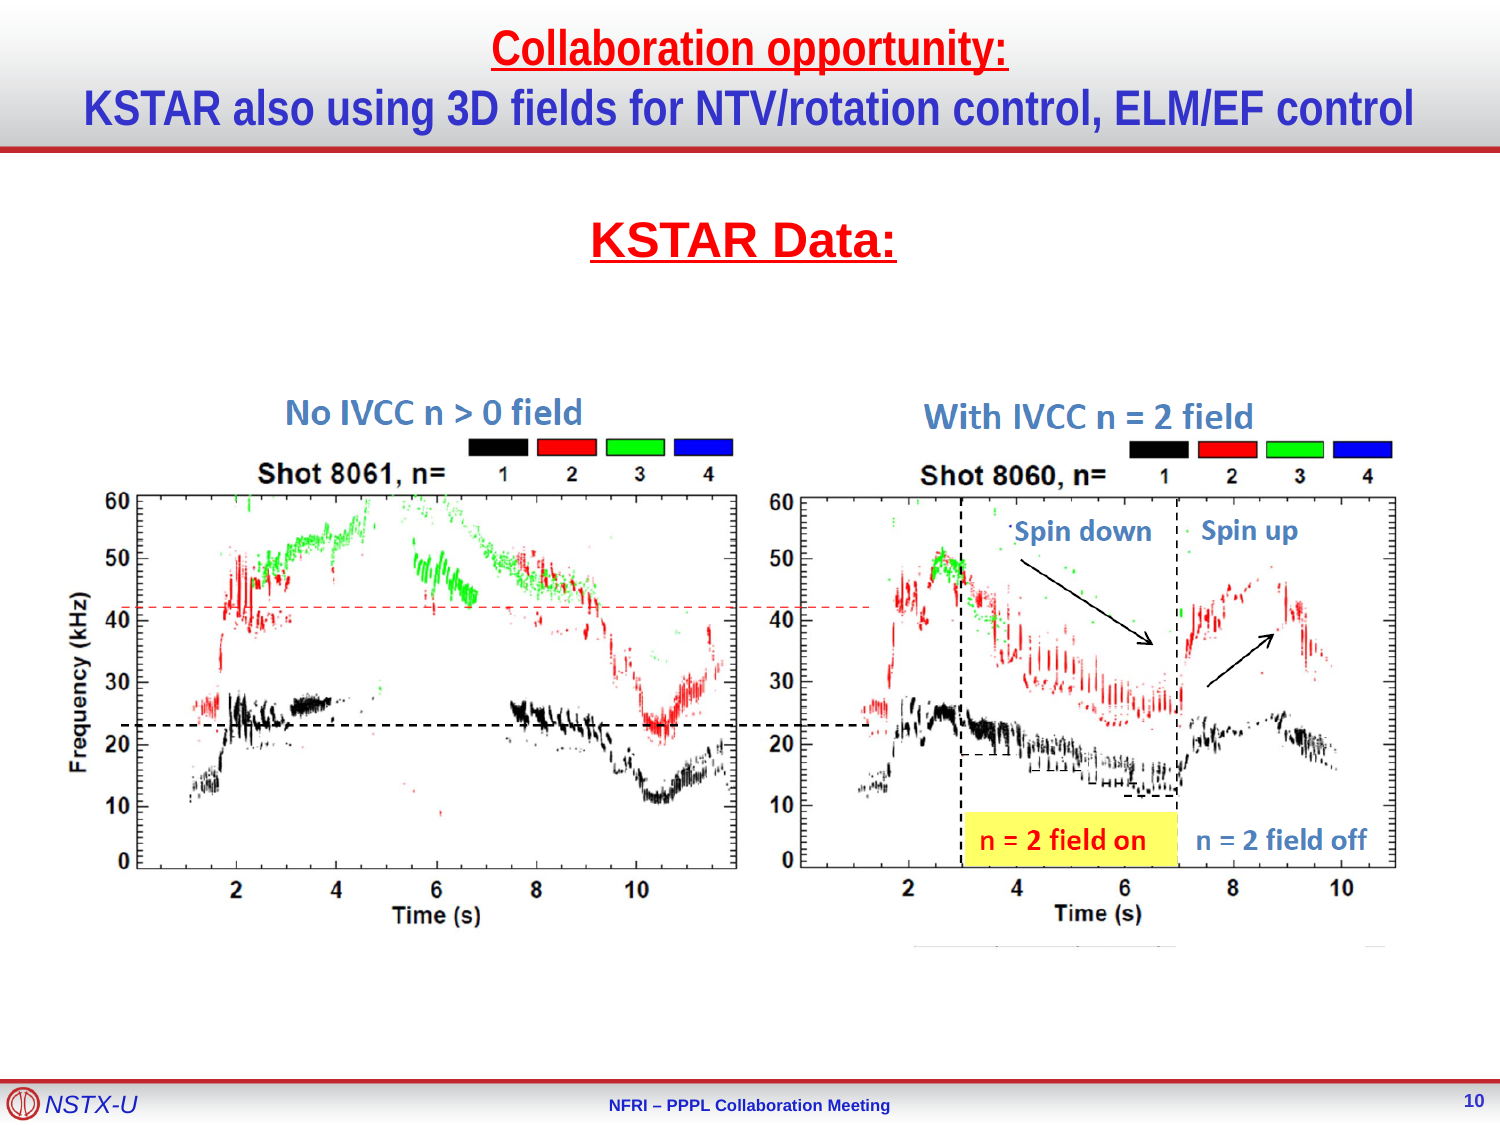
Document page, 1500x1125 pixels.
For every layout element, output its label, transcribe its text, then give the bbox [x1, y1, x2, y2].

slide_number 10 [1374, 1087, 1500, 1113]
picture [0, 1079, 1500, 1125]
picture [49, 387, 1437, 951]
list KSTAR Data: [24, 199, 1463, 276]
title Collaboration opportunity: KSTAR also using 3D fields for NTV/rotation control, ELM/EF control [0, 0, 1500, 151]
